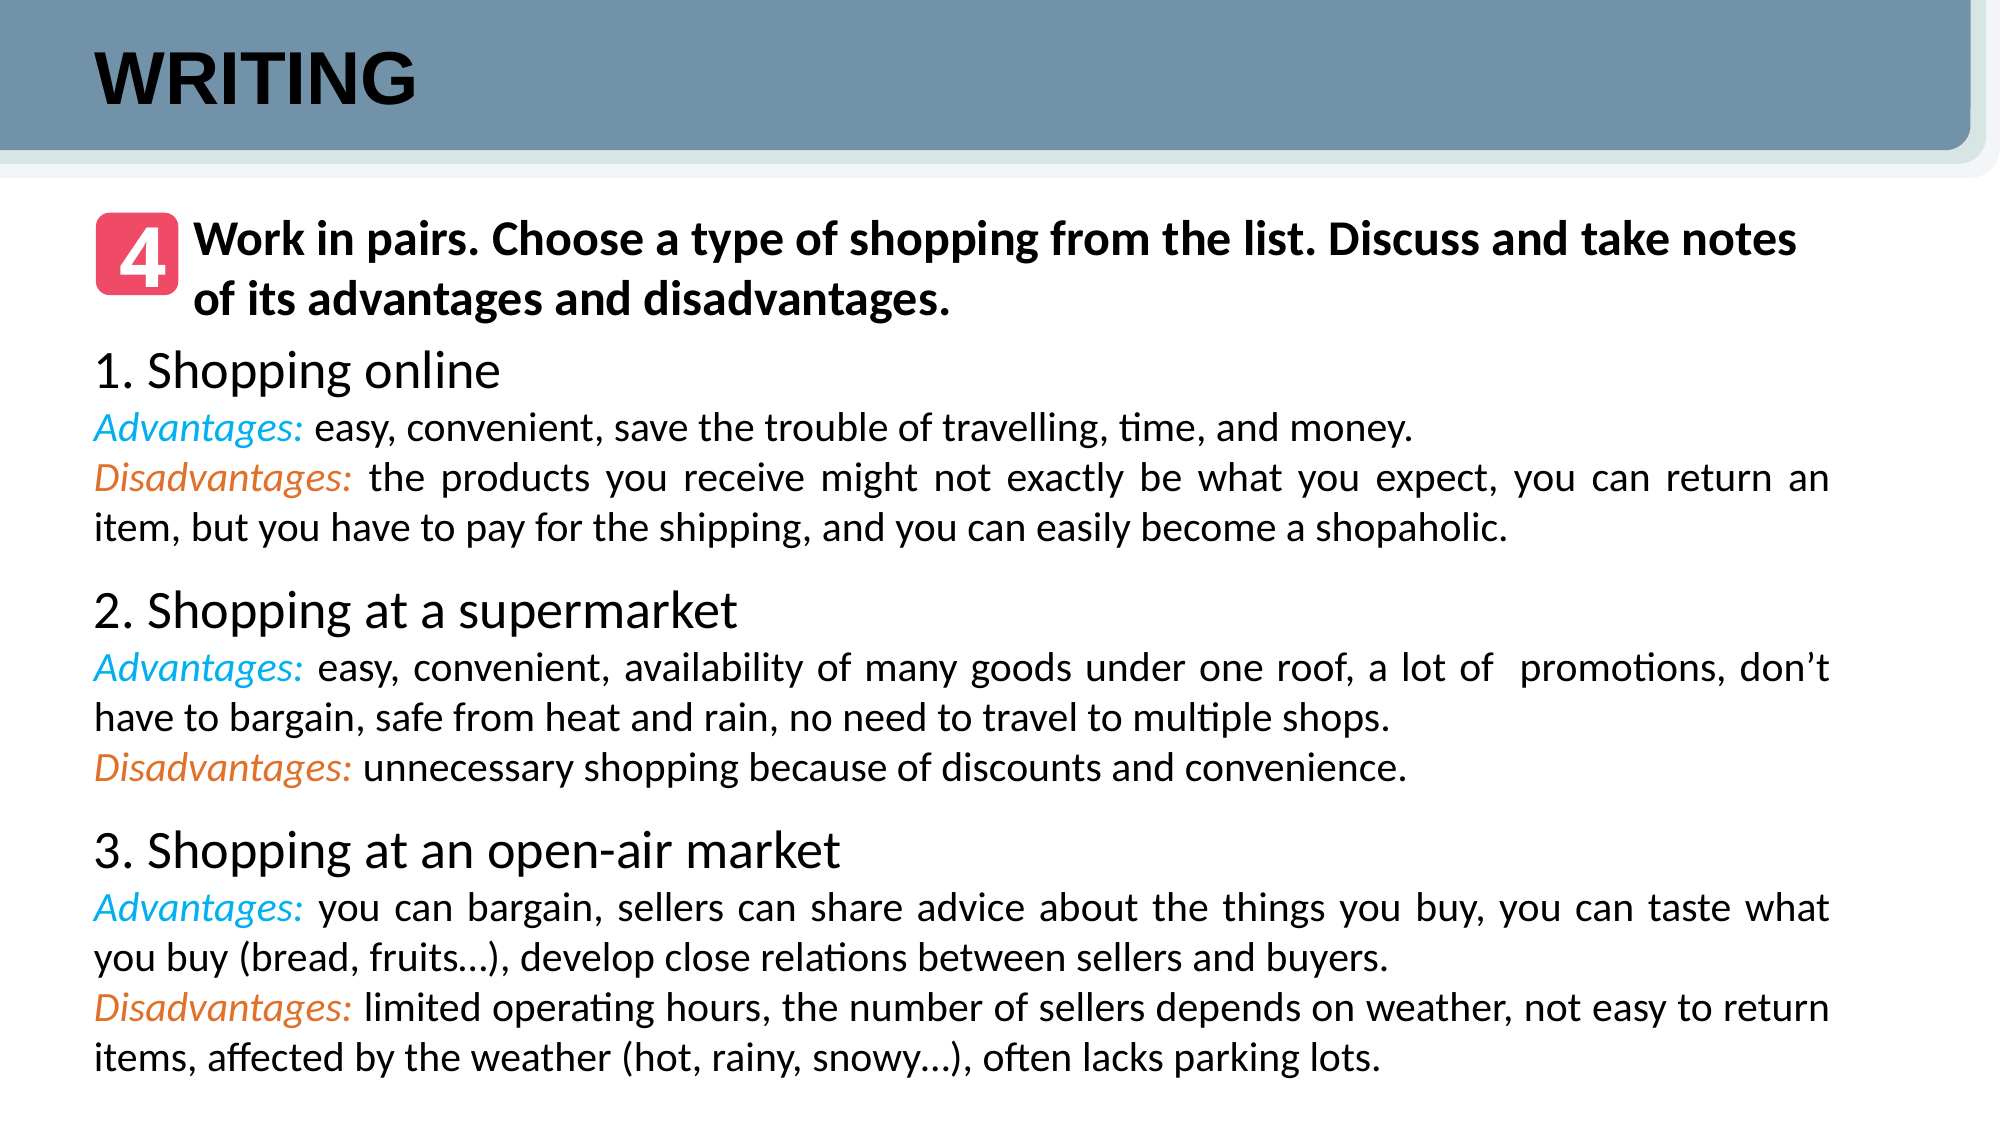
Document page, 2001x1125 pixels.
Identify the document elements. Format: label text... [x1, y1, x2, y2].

text_box Work in pairs. Choose a type of shopping from the list. Discuss and take notes of its advantages and disadvantages. [178, 198, 1847, 327]
text_box [94, 212, 104, 295]
text_box [167, 211, 178, 296]
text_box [0, 0, 2000, 178]
text_box 4 [104, 196, 167, 312]
text_box 1. Shopping online Advantages: easy, convenient, save the trouble of travelling, time, and money. Disadvantages: the products you receive might not exactly be what you expect, you can return an item, but you have to pay for the shipping, and you can easily become a shopaholic. 2. Shopping at a supermarket Advantages: easy, convenient, availability of many goods under one roof, a lot of promotions, don’t have to bargain, safe from heat and rain, no need to travel to multiple shops. Disadvantages: unnecessary shopping because of discounts and convenience. 3. Shopping at an open-air market Advantages: you can bargain, sellers can share advice about the things you buy, you can taste what you buy (bread, fruits…), develop close relations between sellers and buyers. Disadvantages: limited operating hours, the number of sellers depends on weather, not easy to return items, affected by the weather (hot, rainy, snowy…), often lacks parking lots. [79, 327, 1847, 1088]
